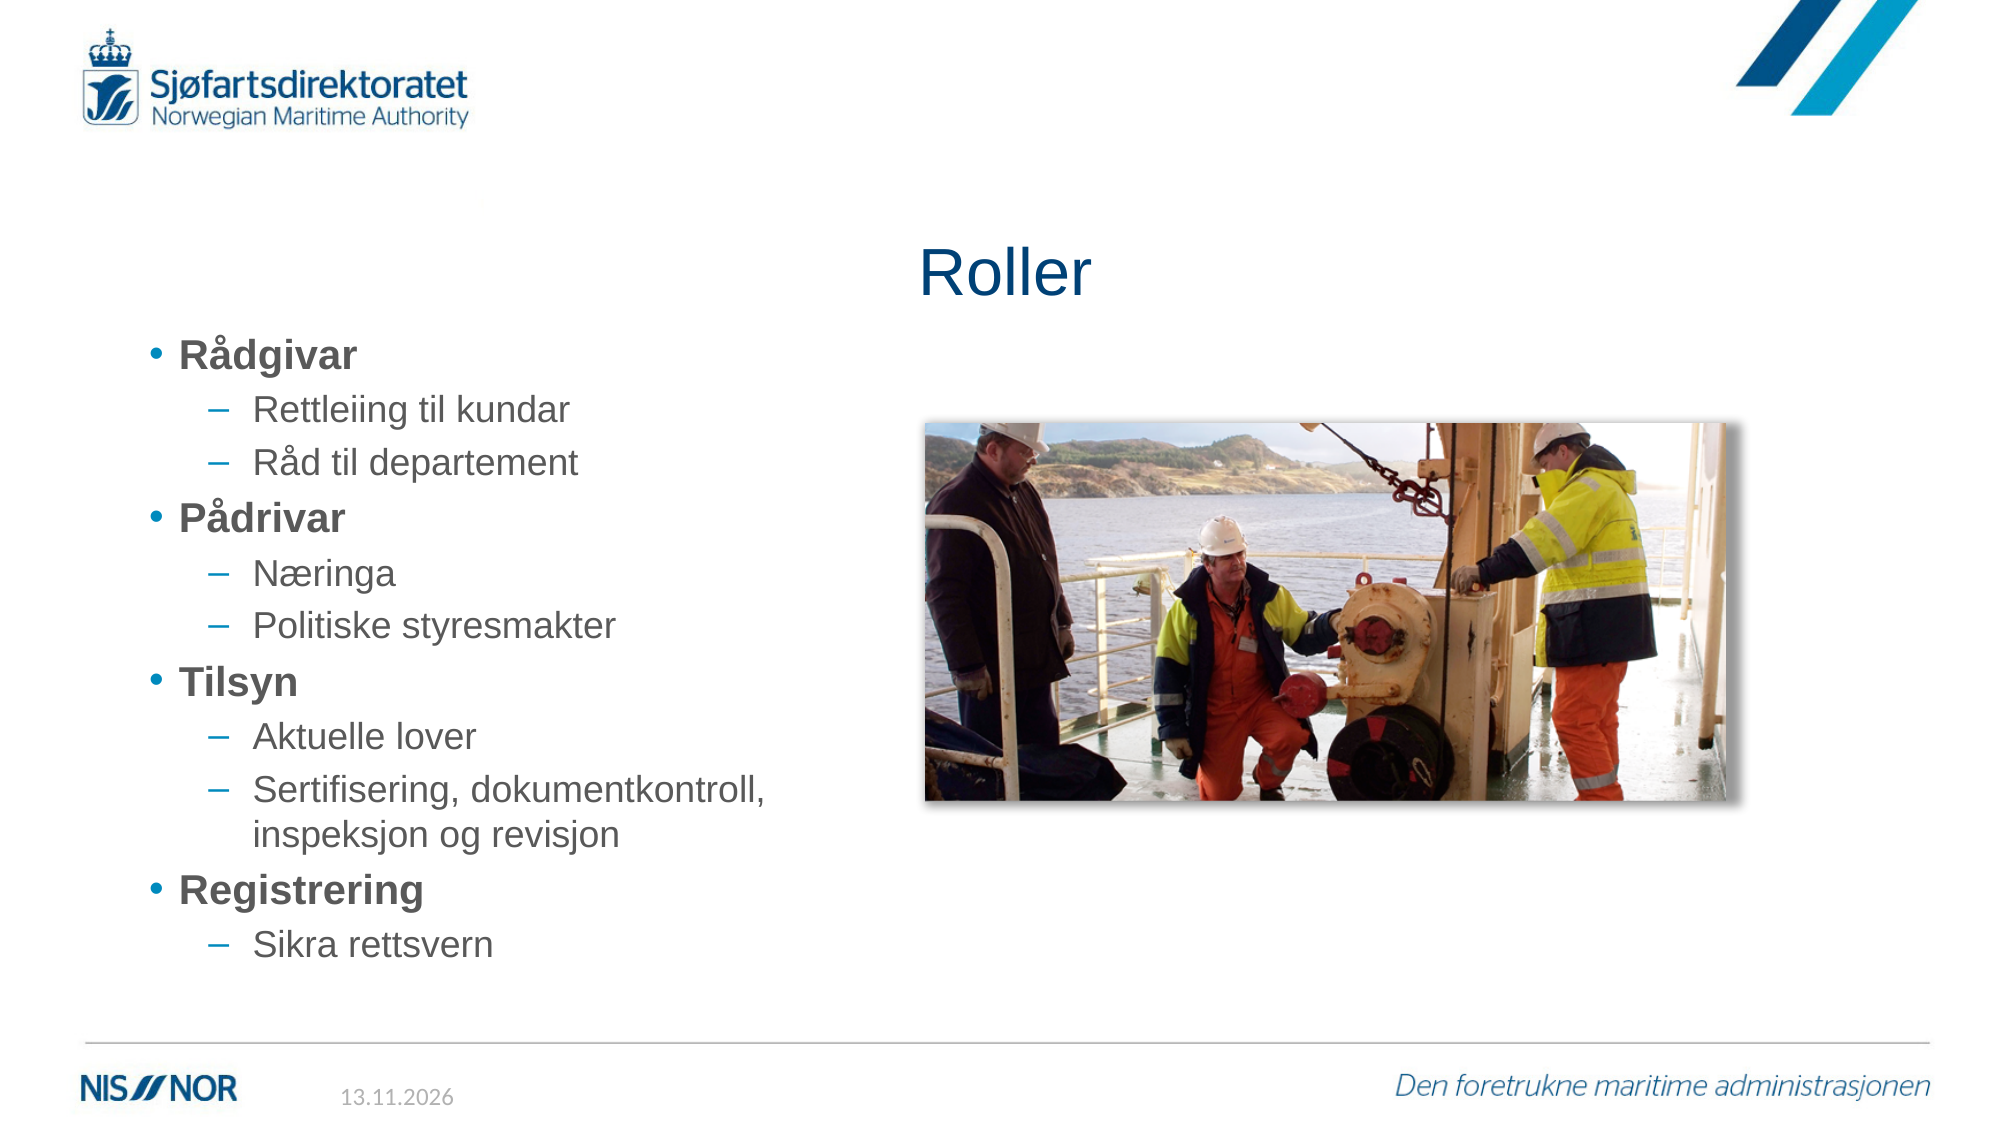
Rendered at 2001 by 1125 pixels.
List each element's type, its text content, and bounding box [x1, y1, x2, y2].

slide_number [324, 1065, 675, 1125]
picture [0, 0, 2001, 1125]
title Roller [347, 228, 1664, 327]
list Rådgivar Rettleiing til kundar Råd til departement Pådrivar Næringa Politiske styresmakter Tilsyn Aktuelle lover Sertifisering, dokumentkontroll, inspeksjon og revisjon Registrering Sikra rettsvern [134, 261, 792, 1012]
